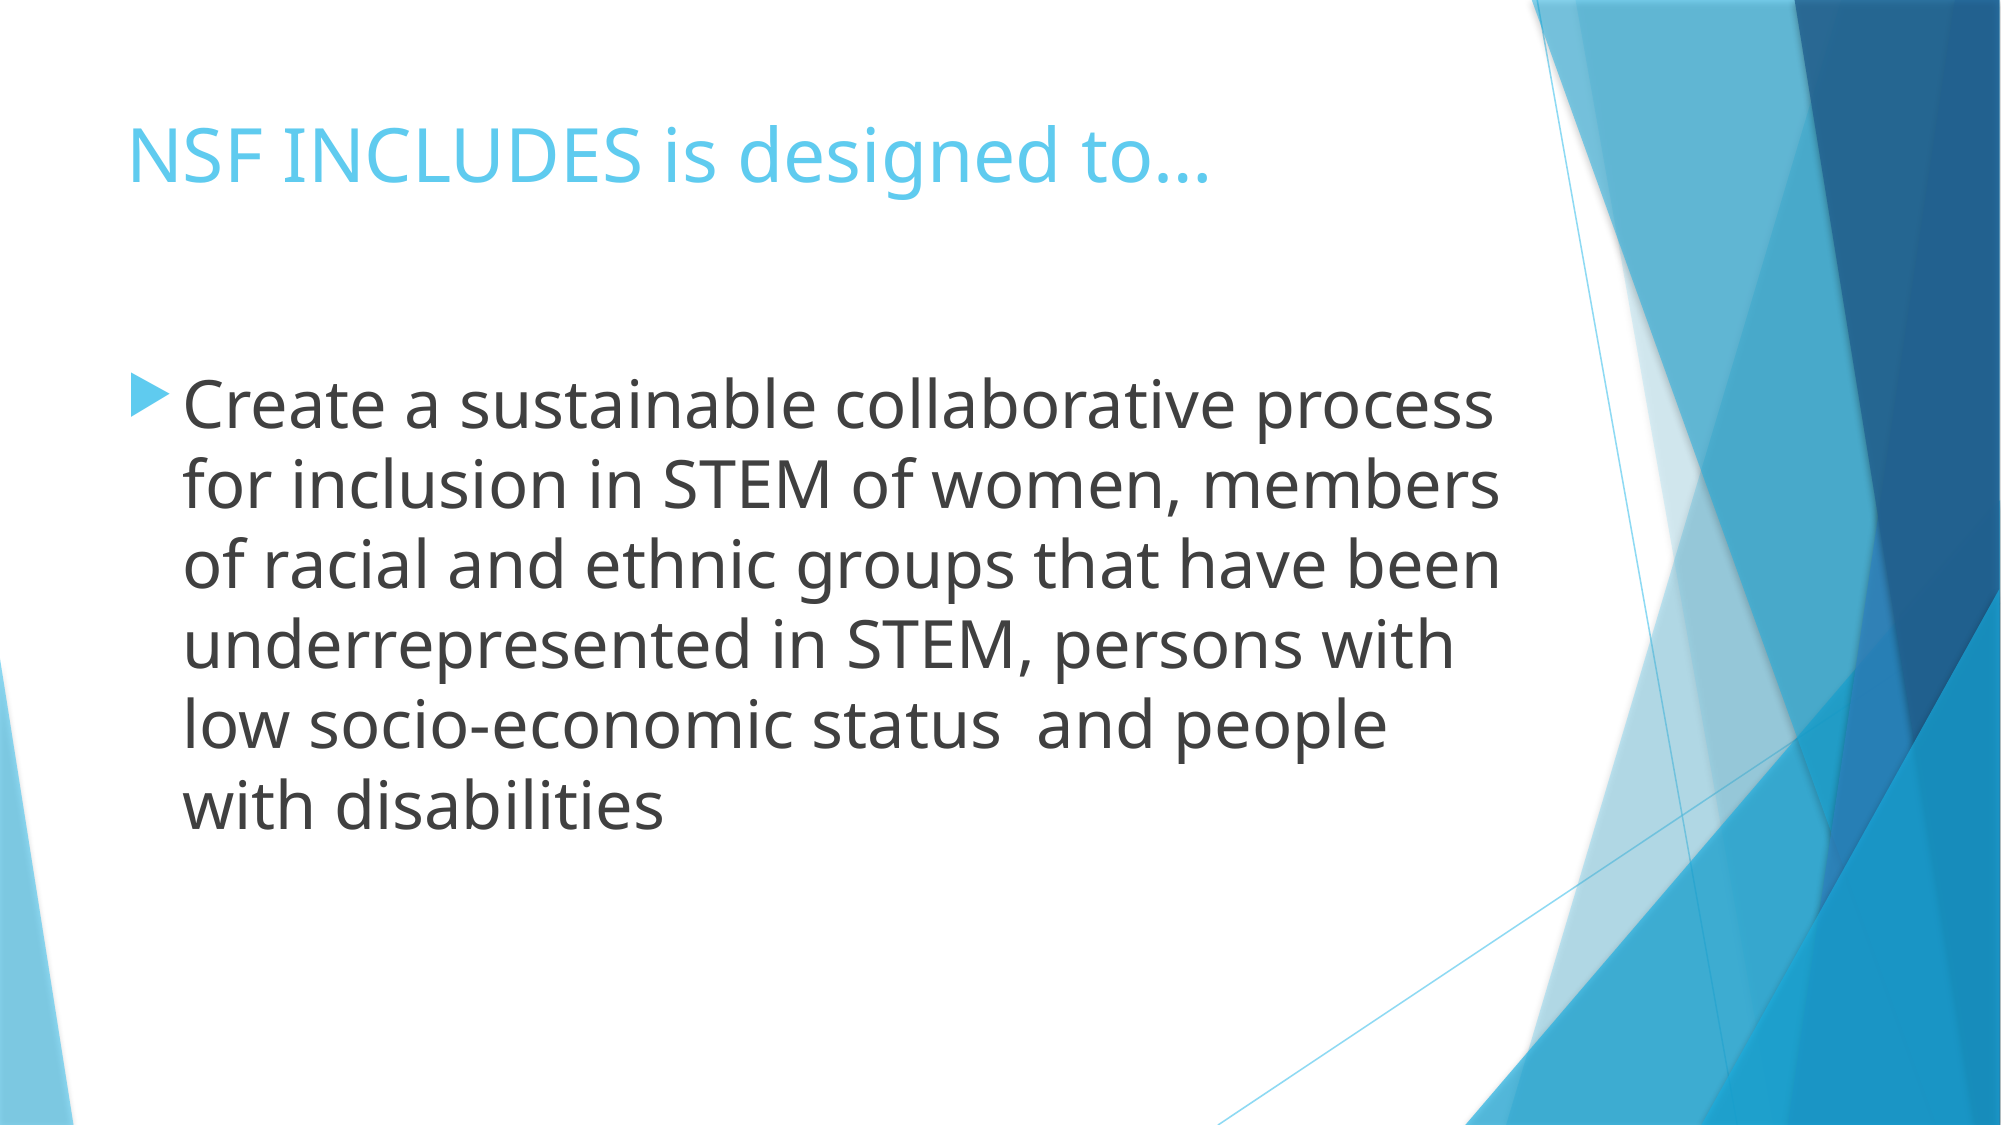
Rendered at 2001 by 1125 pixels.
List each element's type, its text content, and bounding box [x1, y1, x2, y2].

list Create a sustainable collaborative process for inclusion in STEM of women, members of racial and ethnic groups that have been underrepresented in STEM, persons with low socio-economic status and people with disabilities [111, 354, 1145, 992]
title NSF INCLUDES is designed to… [111, 99, 1522, 317]
list [1145, 250, 2000, 992]
